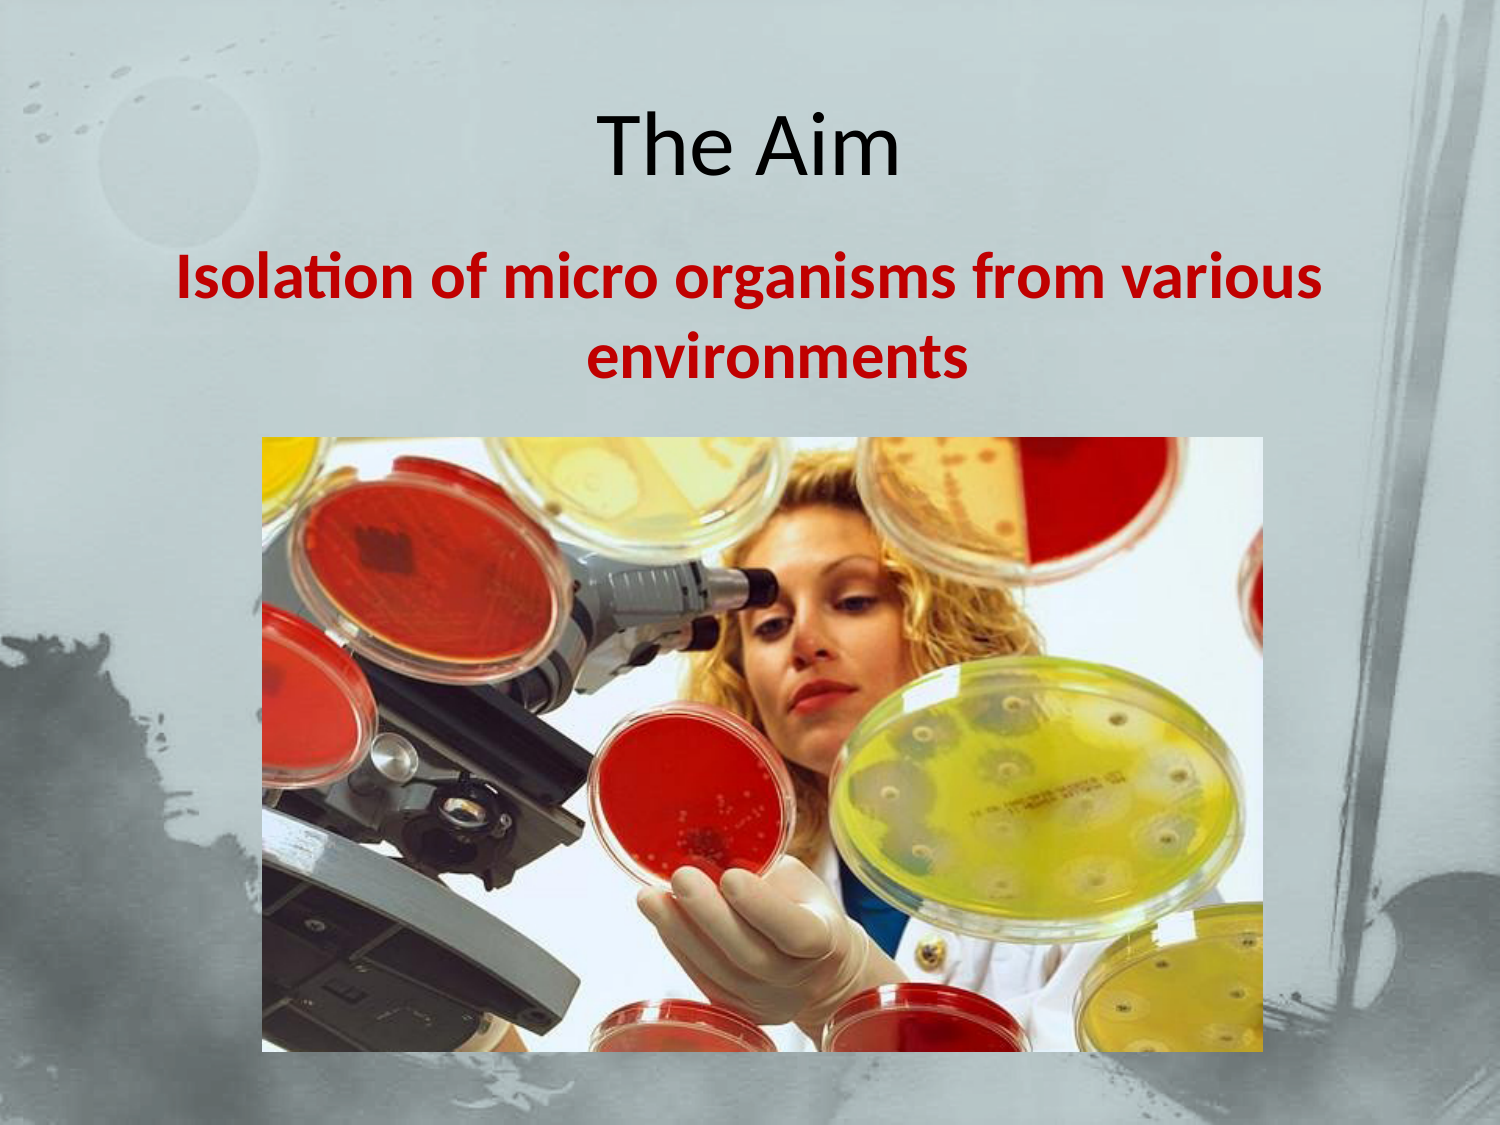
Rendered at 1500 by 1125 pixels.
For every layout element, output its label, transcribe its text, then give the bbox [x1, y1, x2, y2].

title The Aim [75, 45, 1425, 224]
list Isolation of micro organisms from various environments [75, 224, 1425, 968]
picture [262, 437, 1263, 1052]
